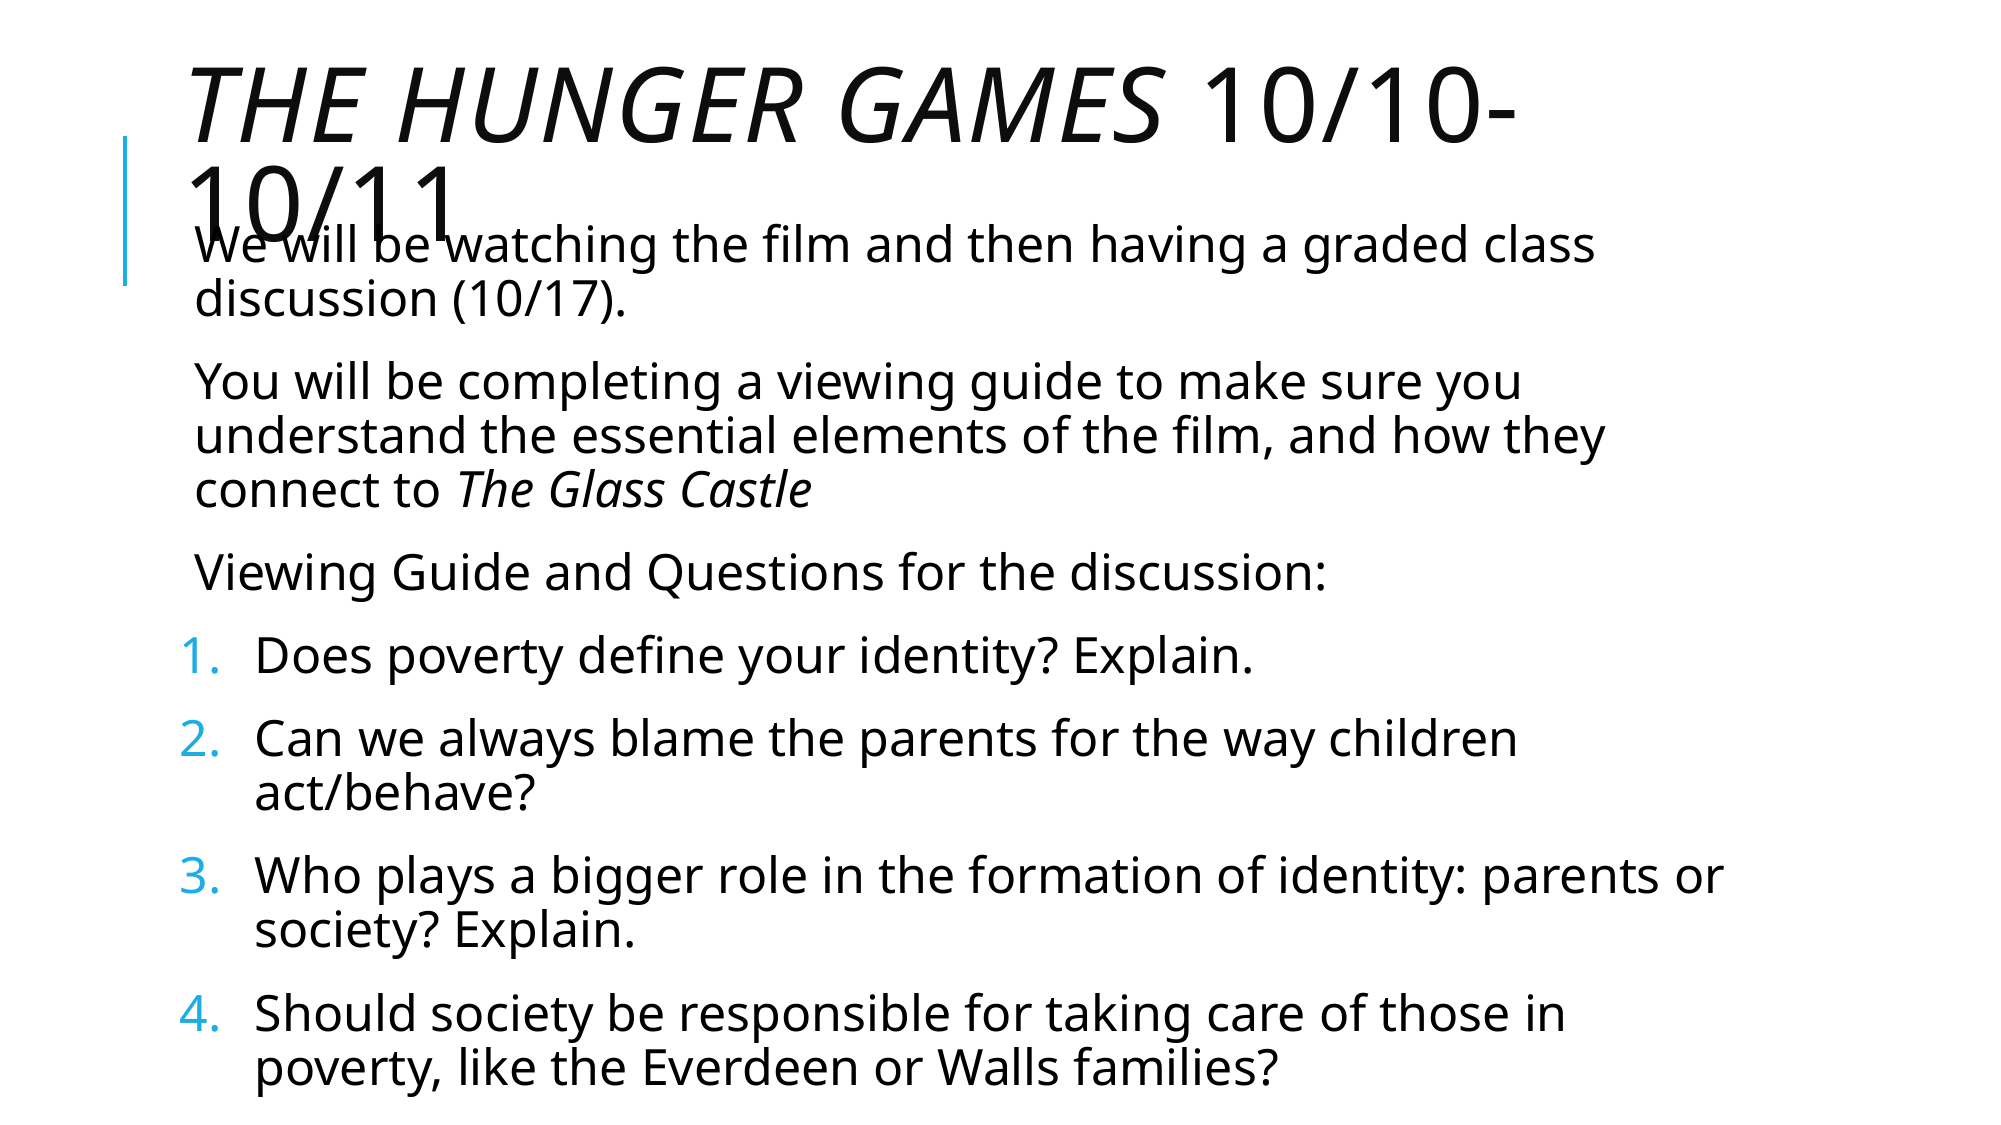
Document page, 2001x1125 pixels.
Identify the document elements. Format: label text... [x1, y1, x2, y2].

title The Hunger Games 10/10-10/11 [168, 96, 1763, 229]
list We will be watching the film and then having a graded class discussion (10/17). You will be completing a viewing guide to make sure you understand the essential elements of the film, and how they connect to The Glass Castle Viewing Guide and Questions for the discussion: Does poverty define your identity? Explain. Can we always blame the parents for the way children act/behave? Who plays a bigger role in the formation of identity: parents or society? Explain. Should society be responsible for taking care of those in poverty, like the Everdeen or Walls families? Provide specific examples from the film to prove the impact of poverty on children, families, and society. [172, 211, 1767, 1083]
